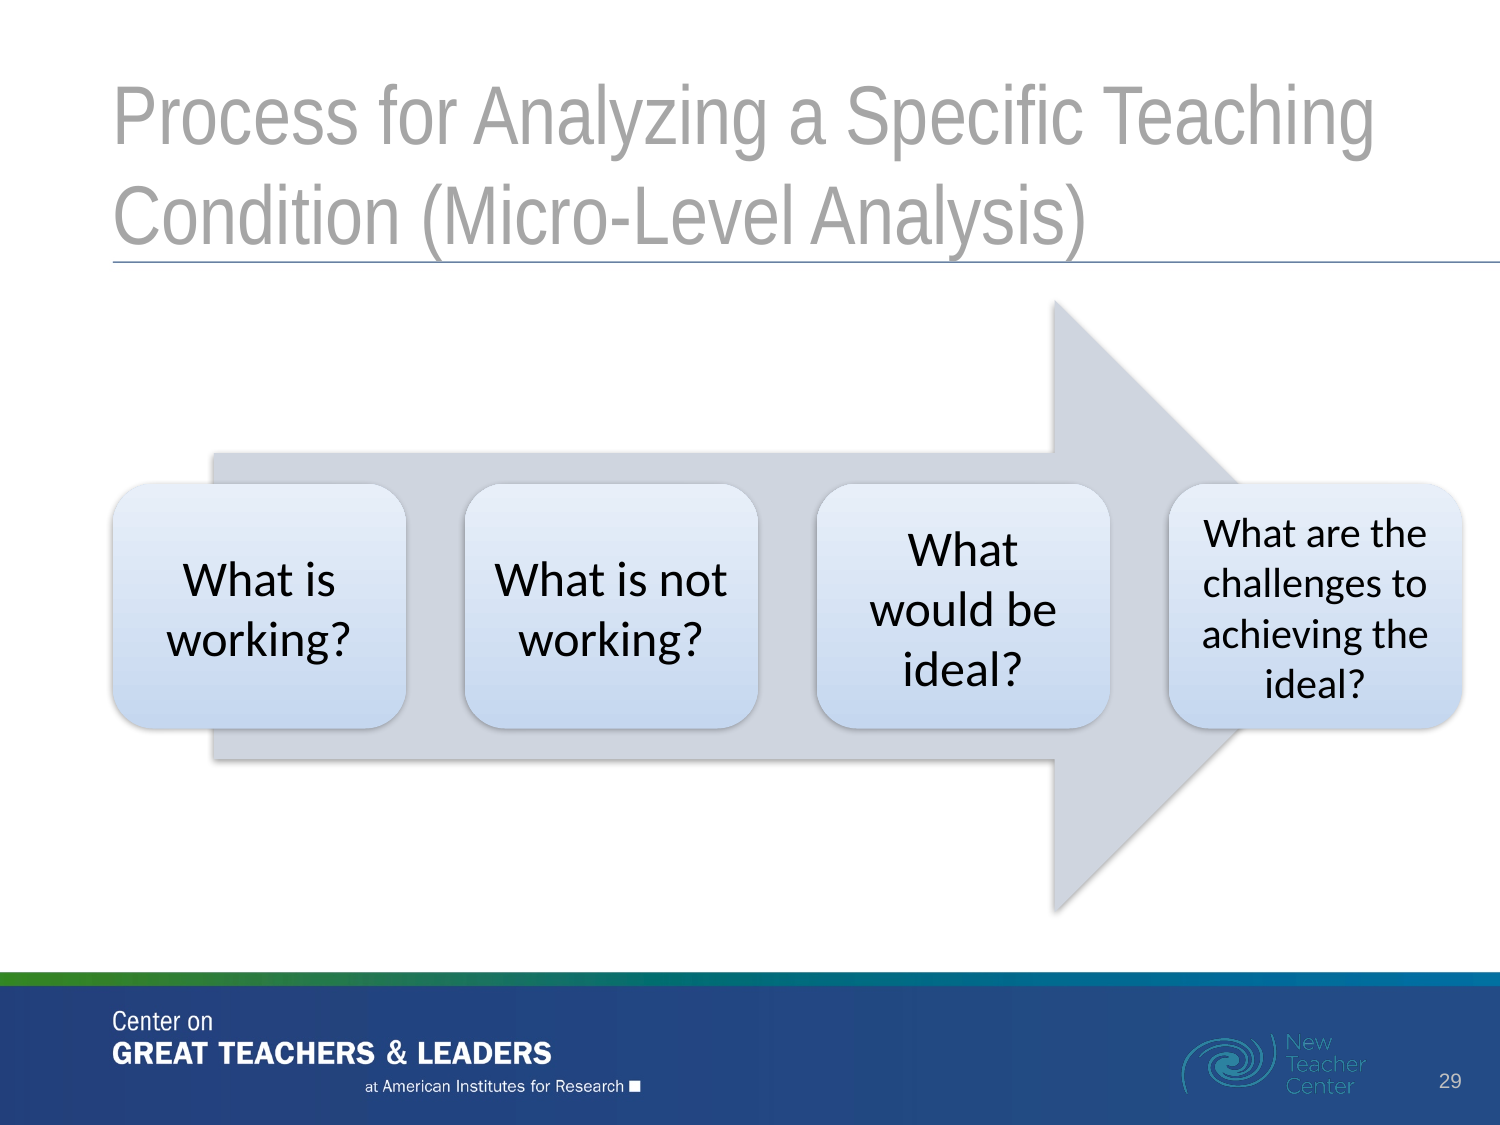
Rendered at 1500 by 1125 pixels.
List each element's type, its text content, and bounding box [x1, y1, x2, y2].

slide_number 29 [1436, 1067, 1462, 1093]
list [112, 299, 1463, 913]
title Process for Analyzing a Specific Teaching Condition (Micro-Level Analysis) [112, 17, 1463, 262]
picture [0, 0, 1500, 1125]
